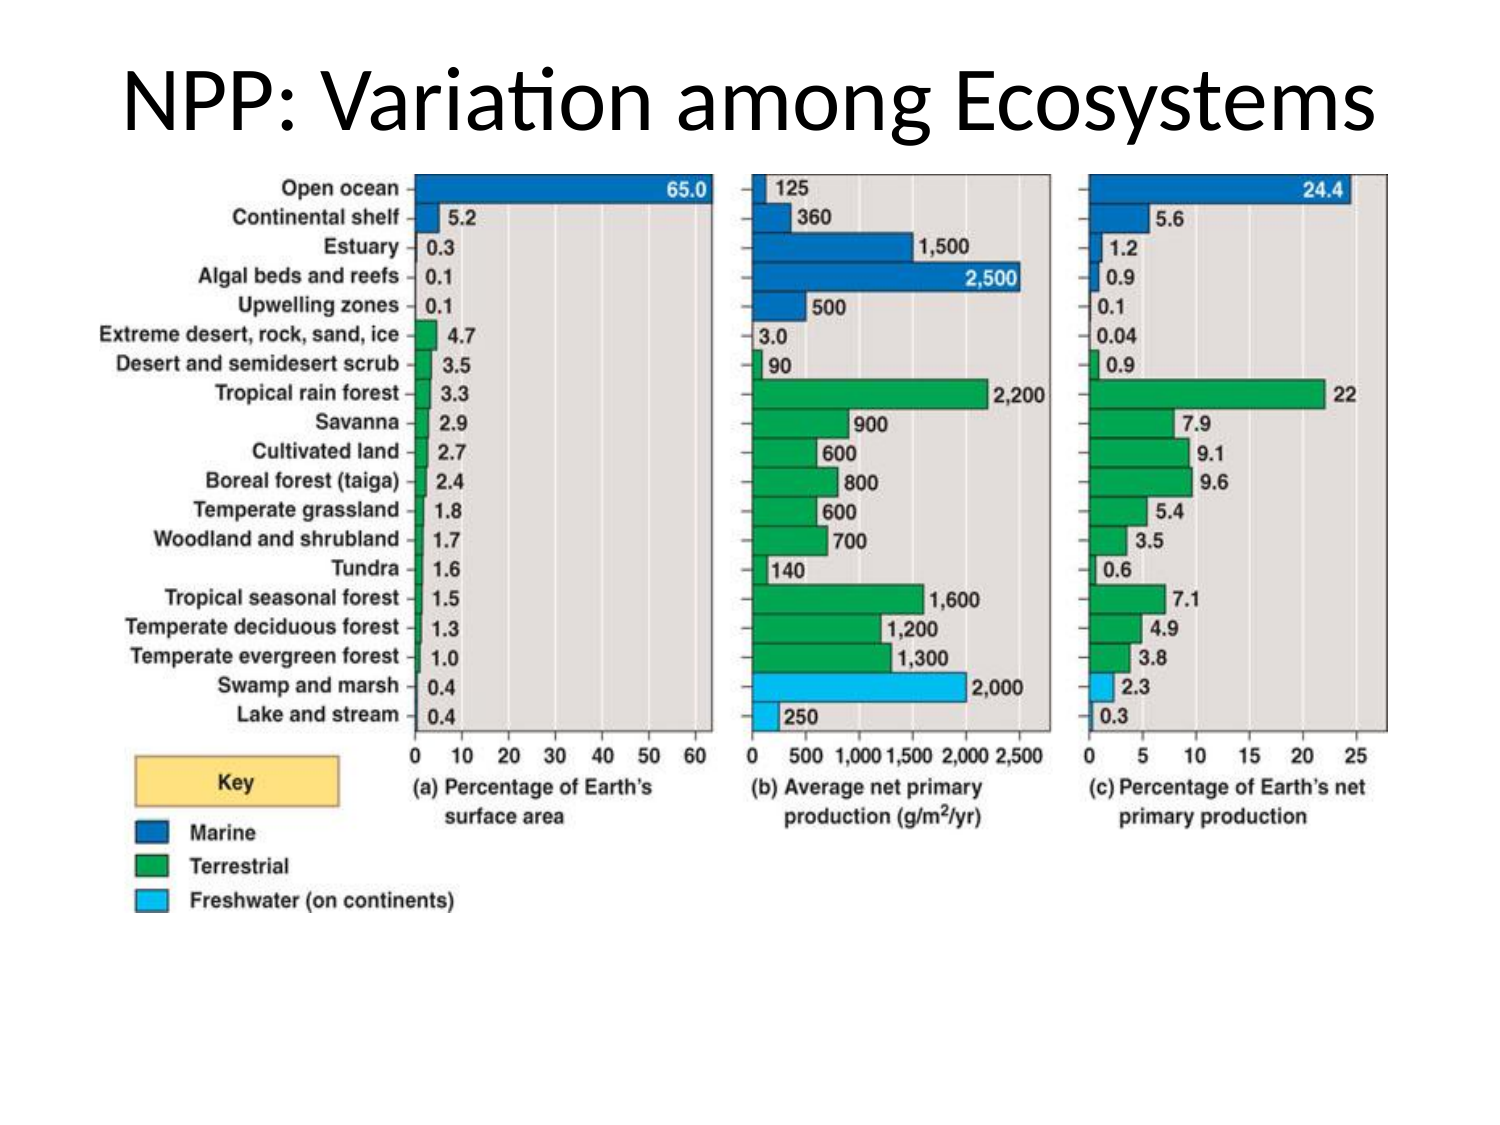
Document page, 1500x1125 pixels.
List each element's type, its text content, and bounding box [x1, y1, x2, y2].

picture [99, 174, 1388, 913]
title NPP: Variation among Ecosystems [75, 0, 1425, 188]
